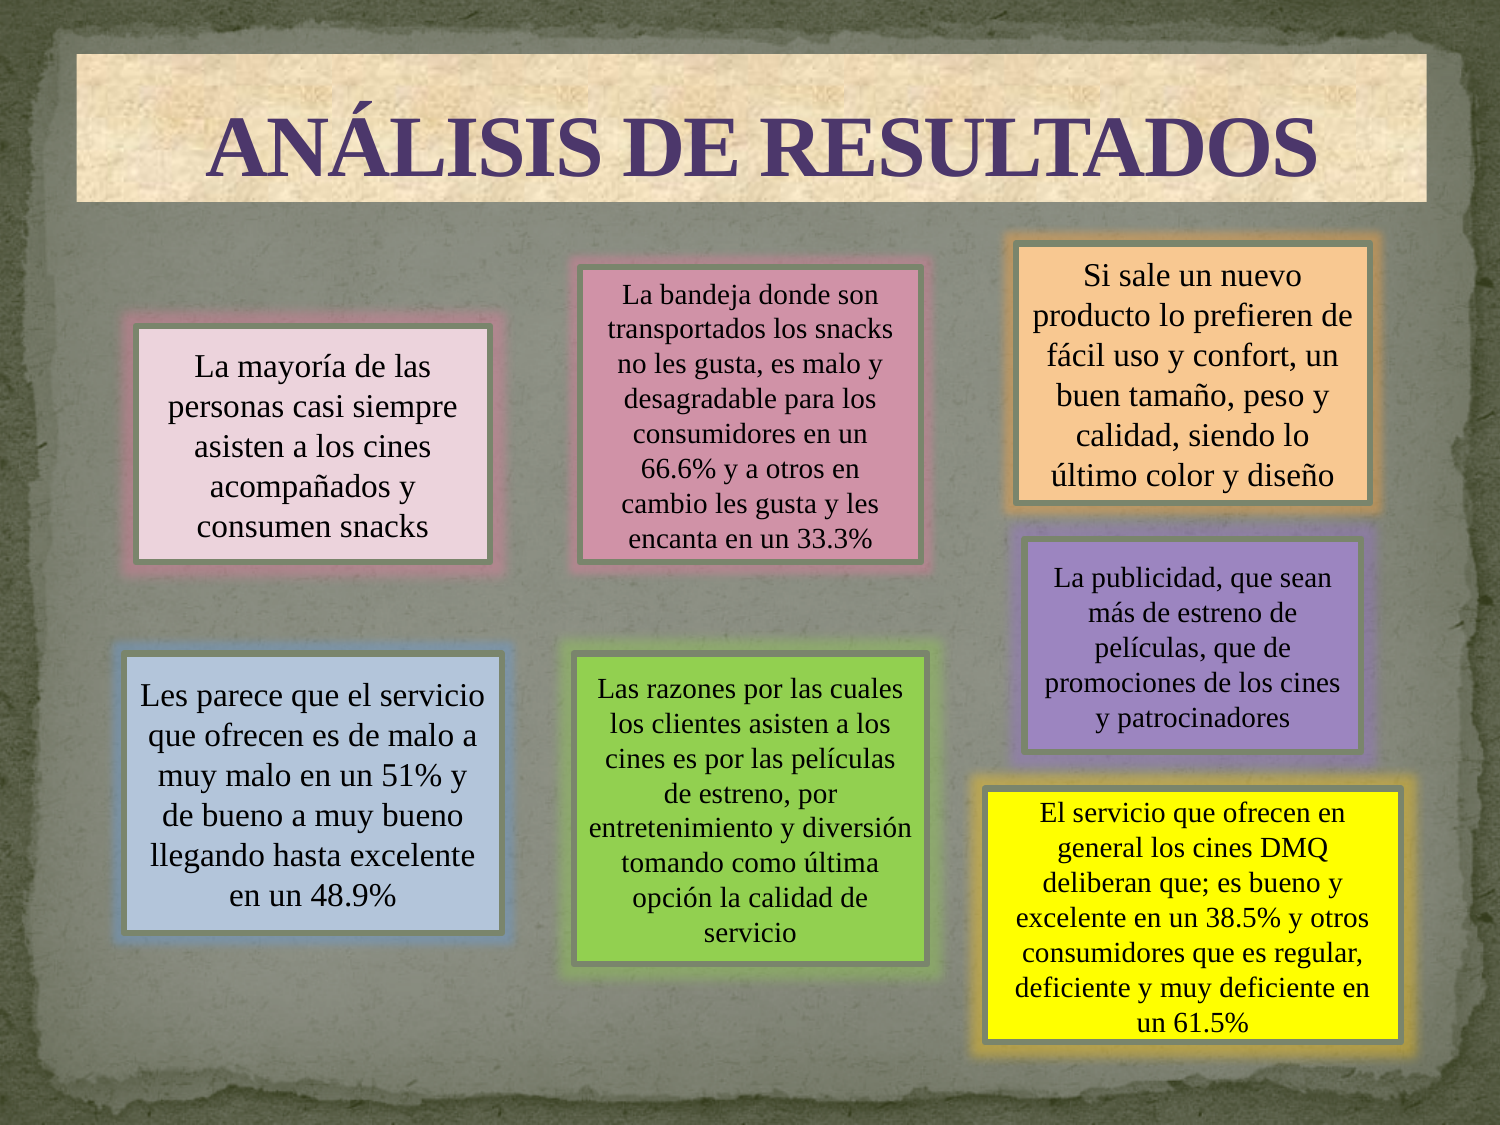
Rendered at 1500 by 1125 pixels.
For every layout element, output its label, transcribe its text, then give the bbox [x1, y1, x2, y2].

text_box La bandeja donde son transportados los snacks no les gusta, es malo y desagradable para los consumidores en un 66.6% y a otros en cambio les gusta y les encanta en un 33.3% [577, 264, 924, 565]
title ANÁLISIS DE RESULTADOS [76, 54, 1427, 202]
text_box Las razones por las cuales los clientes asisten a los cines es por las películas de estreno, por entretenimiento y diversión tomando como última opción la calidad de servicio [571, 650, 930, 967]
text_box La mayoría de las personas casi siempre asisten a los cines acompañados y consumen snacks [133, 323, 493, 565]
text_box Les parece que el servicio que ofrecen es de malo a muy malo en un 51% y de bueno a muy bueno llegando hasta excelente en un 48.9% [121, 650, 505, 936]
text_box Si sale un nuevo producto lo prefieren de fácil uso y confort, un buen tamaño, peso y calidad, siendo lo último color y diseño [1013, 240, 1373, 506]
text_box La publicidad, que sean más de estreno de películas, que de promociones de los cines y patrocinadores [1021, 536, 1364, 755]
text_box El servicio que ofrecen en general los cines DMQ deliberan que; es bueno y excelente en un 38.5% y otros consumidores que es regular, deficiente y muy deficiente en un 61.5% [982, 785, 1404, 1045]
